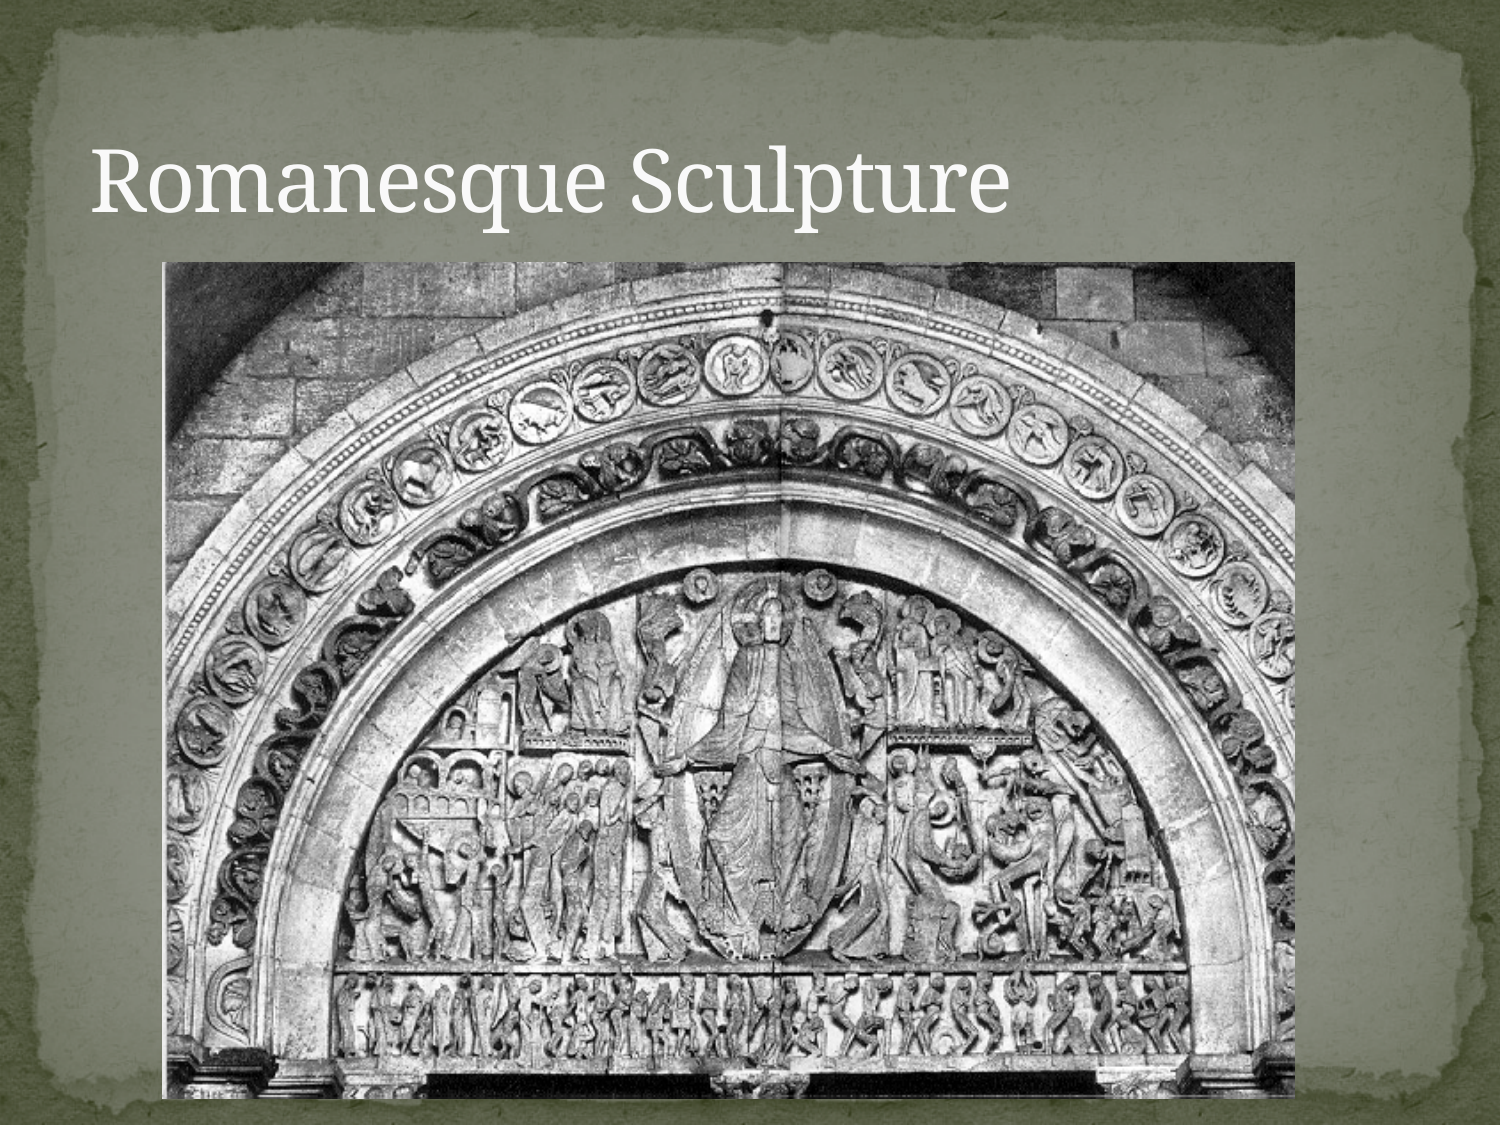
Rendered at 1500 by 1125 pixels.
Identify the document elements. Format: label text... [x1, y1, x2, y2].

picture [162, 262, 1295, 1099]
title Romanesque Sculpture [74, 49, 1425, 238]
